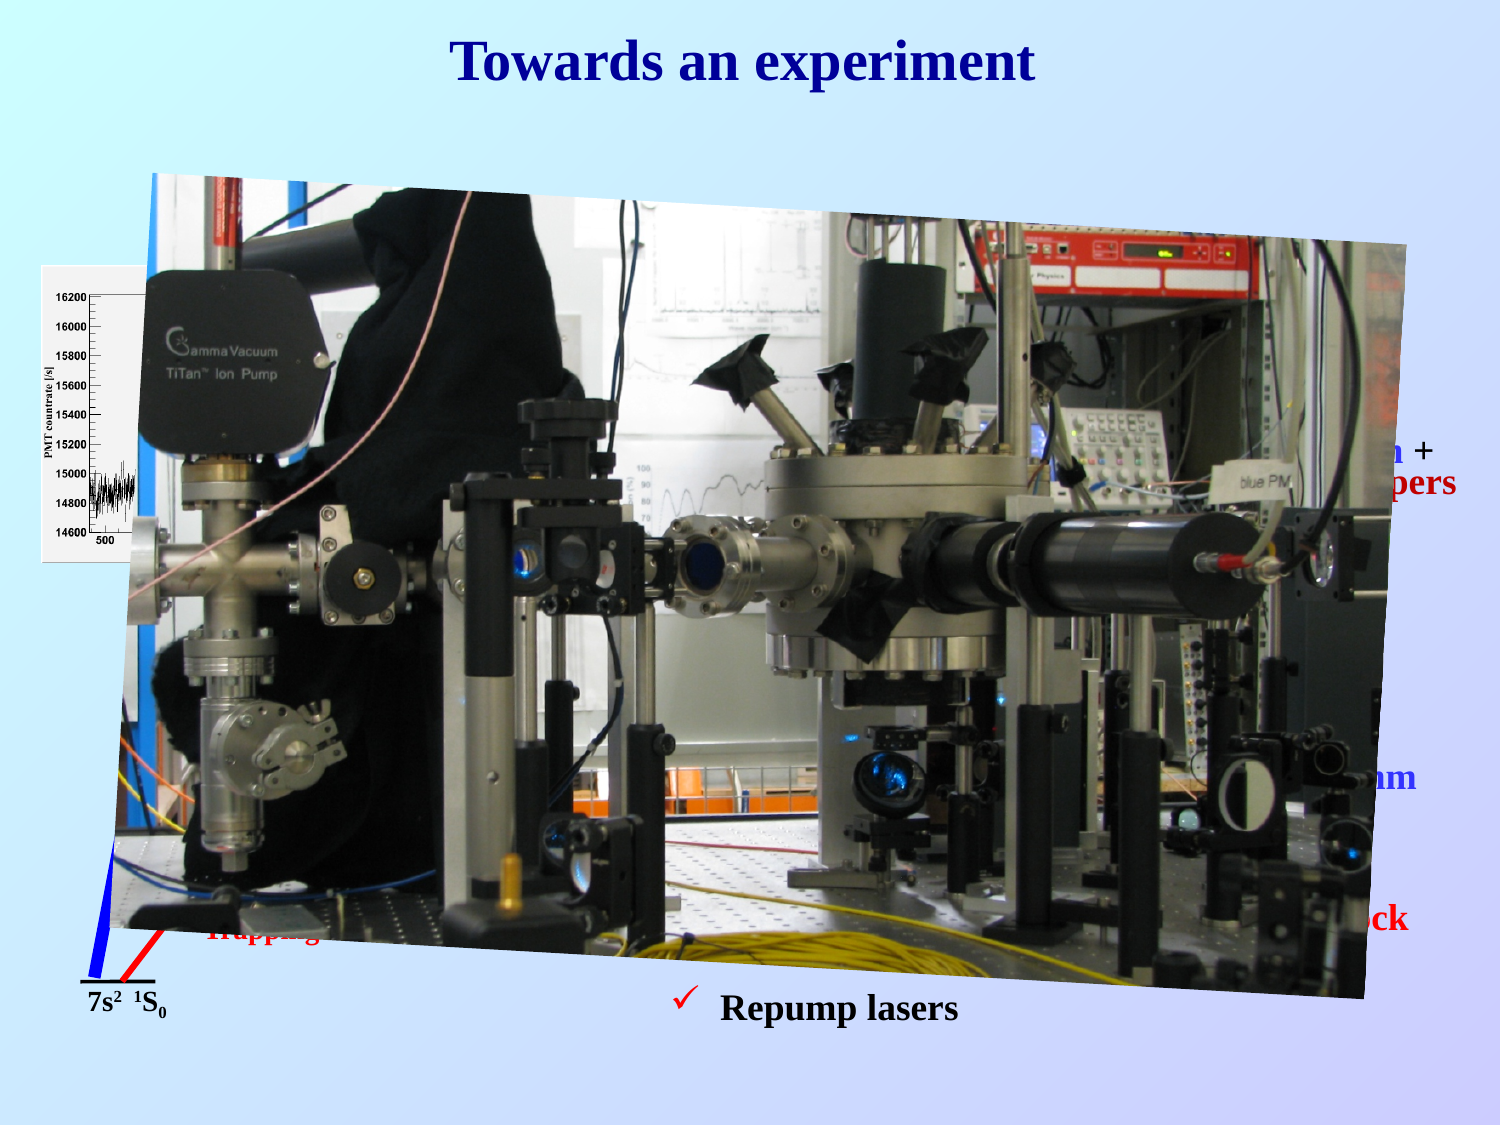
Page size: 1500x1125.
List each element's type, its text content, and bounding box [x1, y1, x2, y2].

title Towards an experiment [75, 14, 1425, 145]
picture [40, 172, 1405, 1000]
text_box 483nm + repumpers [1393, 432, 1471, 492]
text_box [44, 570, 518, 1026]
text_box Ti: Sappire laser @ 966 nm Second harmonic generation (KNbO3) @ 483 nm Semi-conductor Diode lasers @ 714 nm 50mW, several lasers with offset lock Repump lasers [655, 694, 1438, 1036]
